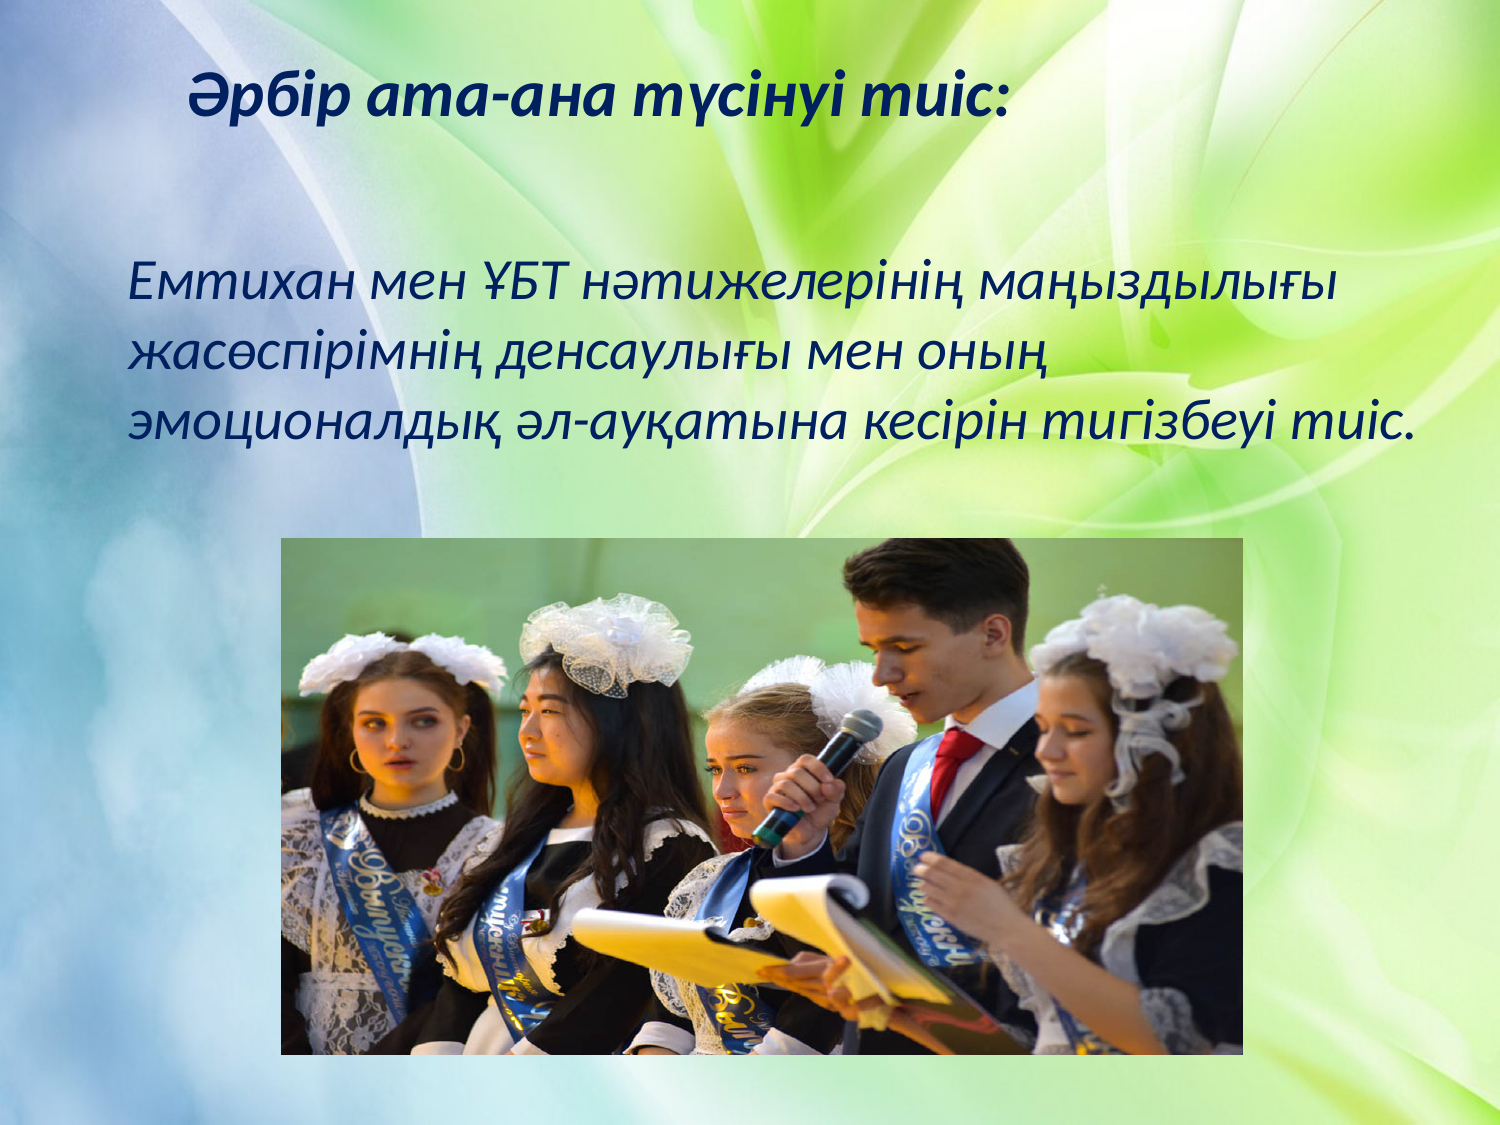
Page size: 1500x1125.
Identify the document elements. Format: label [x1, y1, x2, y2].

picture [280, 538, 1243, 1055]
list [0, 0, 1500, 1125]
